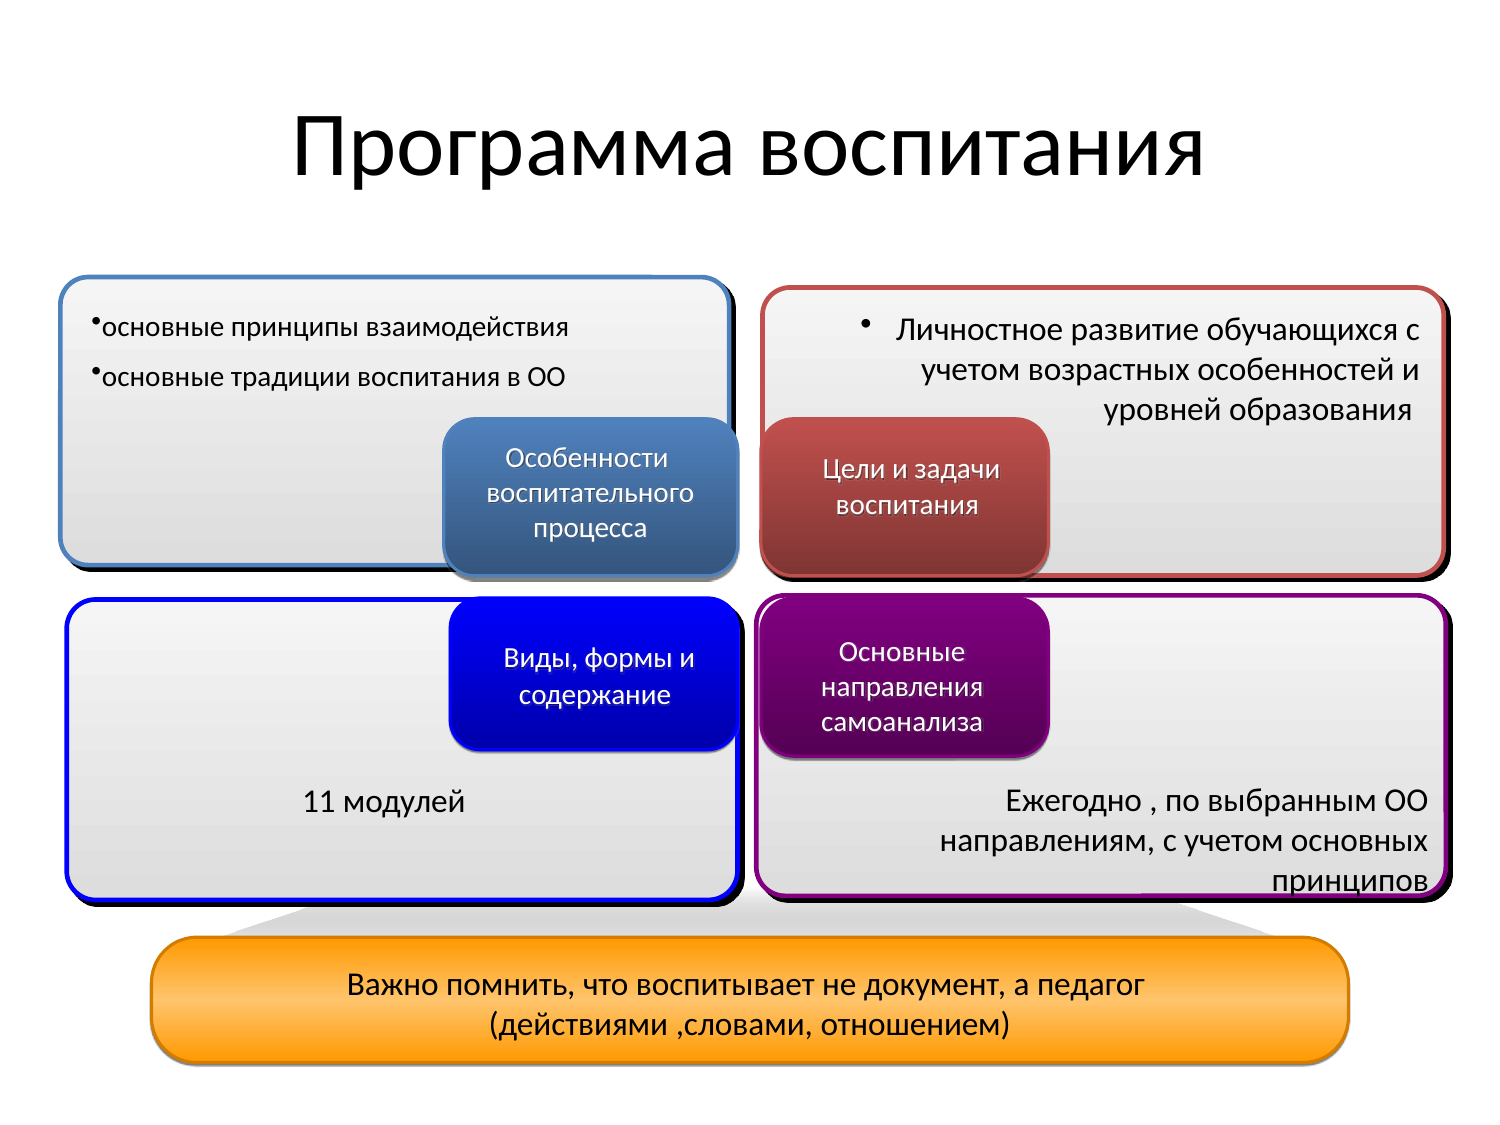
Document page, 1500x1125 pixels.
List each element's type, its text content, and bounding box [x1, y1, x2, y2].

text_box [450, 597, 738, 750]
text_box Ежегодно , по выбранным ОО направлениям, с учетом основных принципов [804, 770, 1444, 1075]
text_box Личностное развитие обучающихся с учетом возрастных особенностей и уровней образования [802, 299, 1436, 435]
text_box [443, 418, 738, 576]
text_box Виды, формы и содержание [465, 622, 725, 718]
text_box Цели и задачи воспитания [772, 433, 1042, 528]
text_box Важно помнить, что воспитывает не документ, а педагог (действиями ,словами, отношением) [275, 954, 1225, 1050]
text_box [217, 887, 804, 937]
text_box [151, 937, 804, 1063]
text_box Основные направления самоанализа [772, 624, 1032, 745]
text_box [66, 599, 738, 901]
text_box Особенности воспитательного процесса [456, 431, 725, 551]
title Программа воспитания [75, 45, 1425, 233]
text_box [60, 277, 730, 566]
text_box [760, 597, 1049, 757]
text_box [756, 595, 1446, 896]
text_box [760, 418, 1049, 576]
text_box [762, 287, 1444, 576]
text_box основные принципы взаимодействия основные традиции воспитания в ОО [76, 299, 746, 400]
text_box 11 модулей [287, 772, 663, 827]
